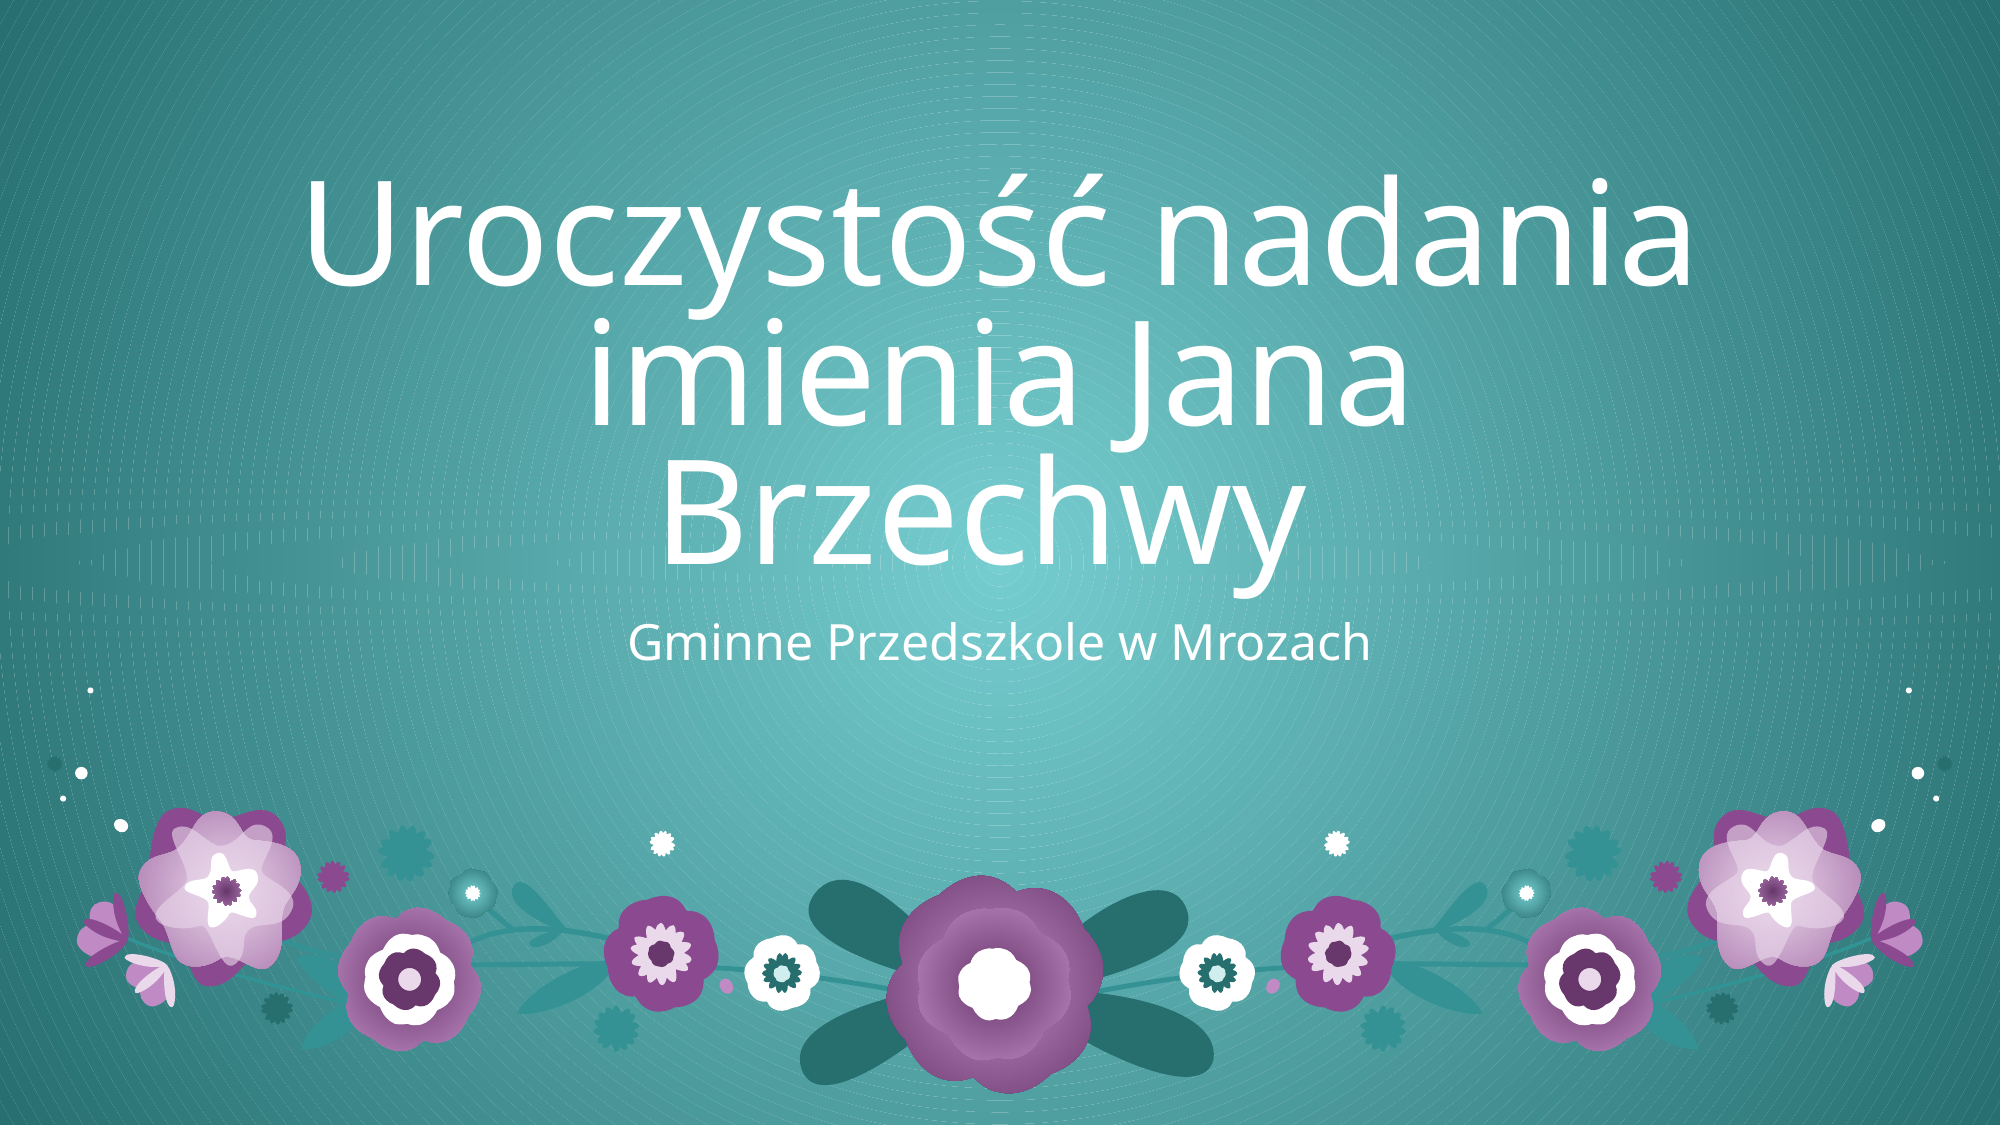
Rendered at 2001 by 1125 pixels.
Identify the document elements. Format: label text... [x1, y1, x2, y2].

title Uroczystość nadania imienia Jana Brzechwy [249, 164, 1750, 600]
subtitle Gminne Przedszkole w Mrozach [249, 610, 1750, 788]
